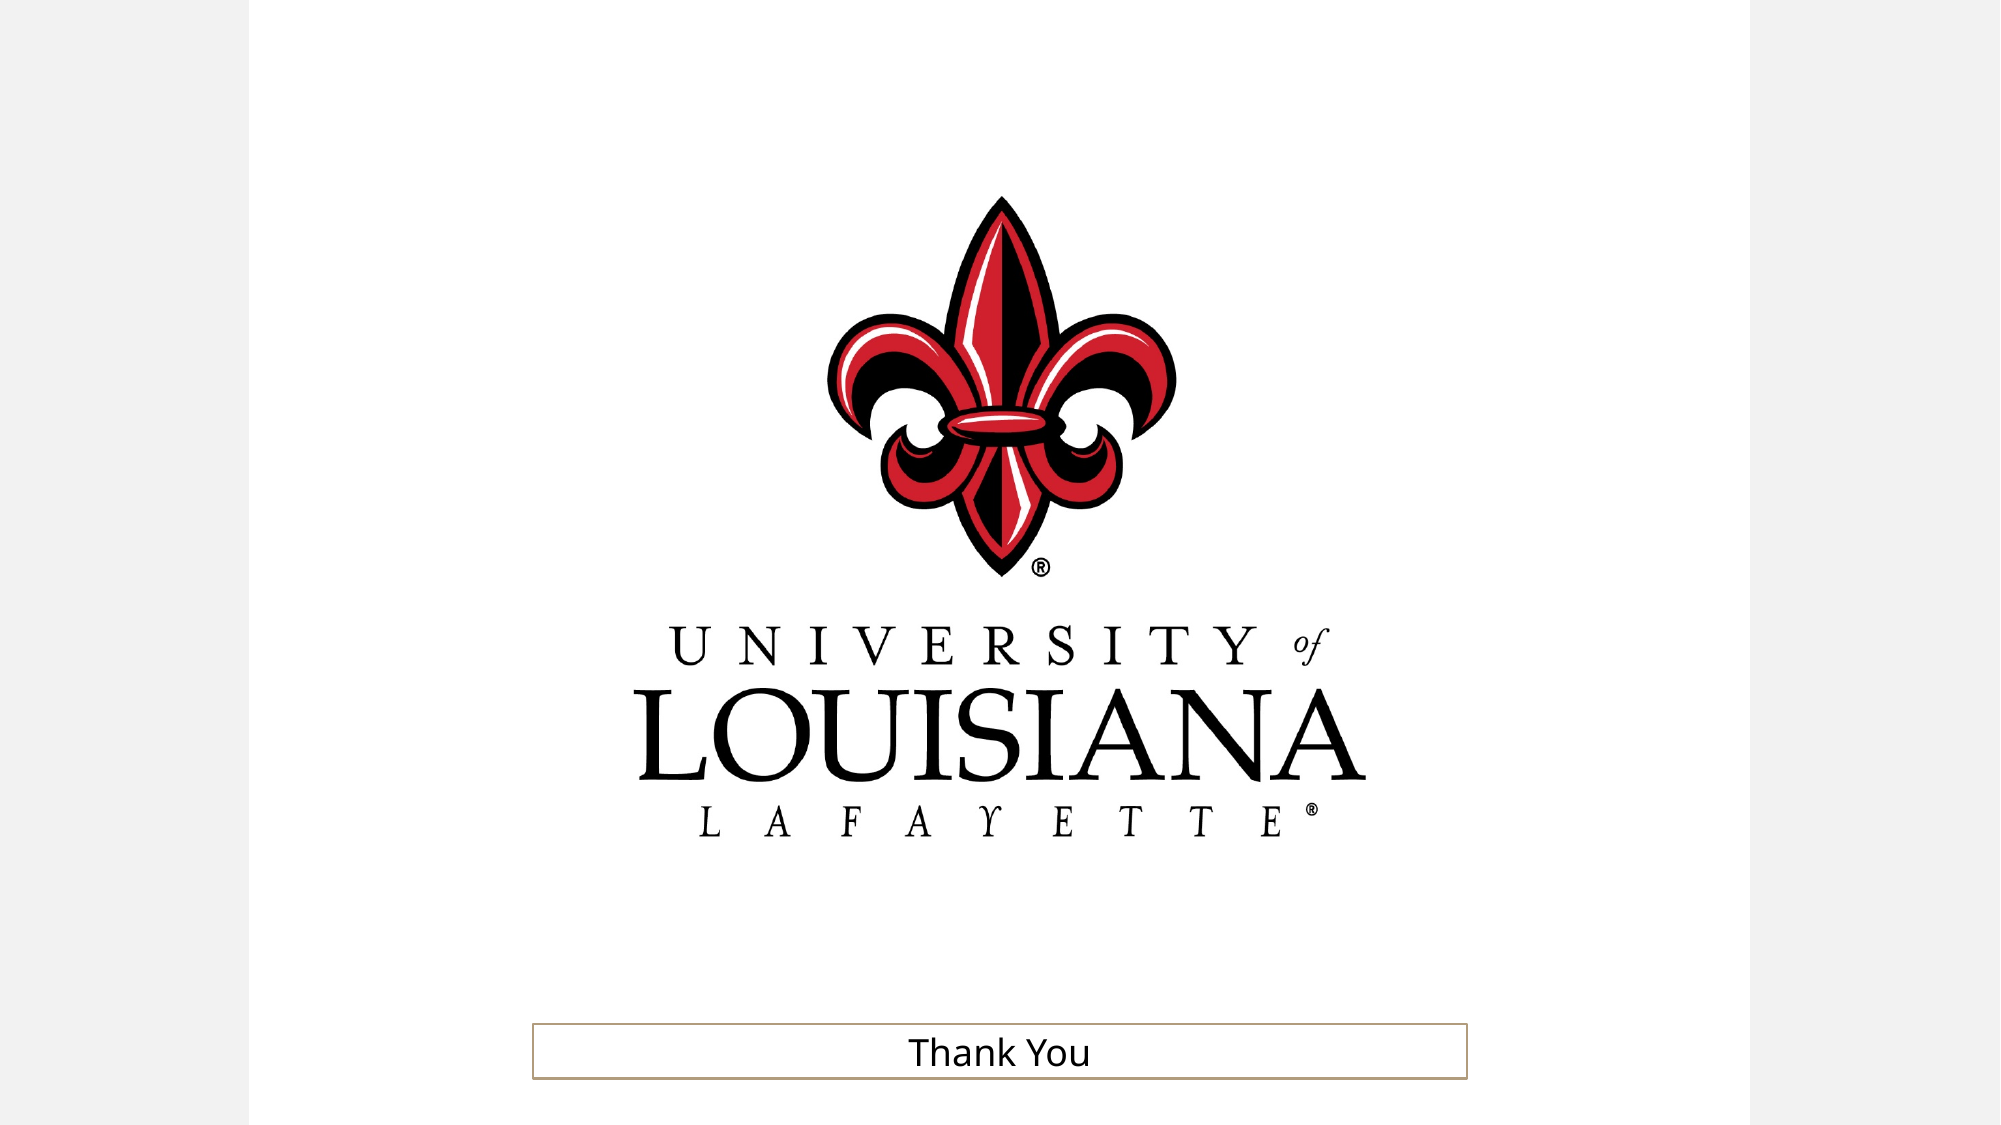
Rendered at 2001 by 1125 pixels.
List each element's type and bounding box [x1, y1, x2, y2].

picture [249, 0, 1750, 1125]
